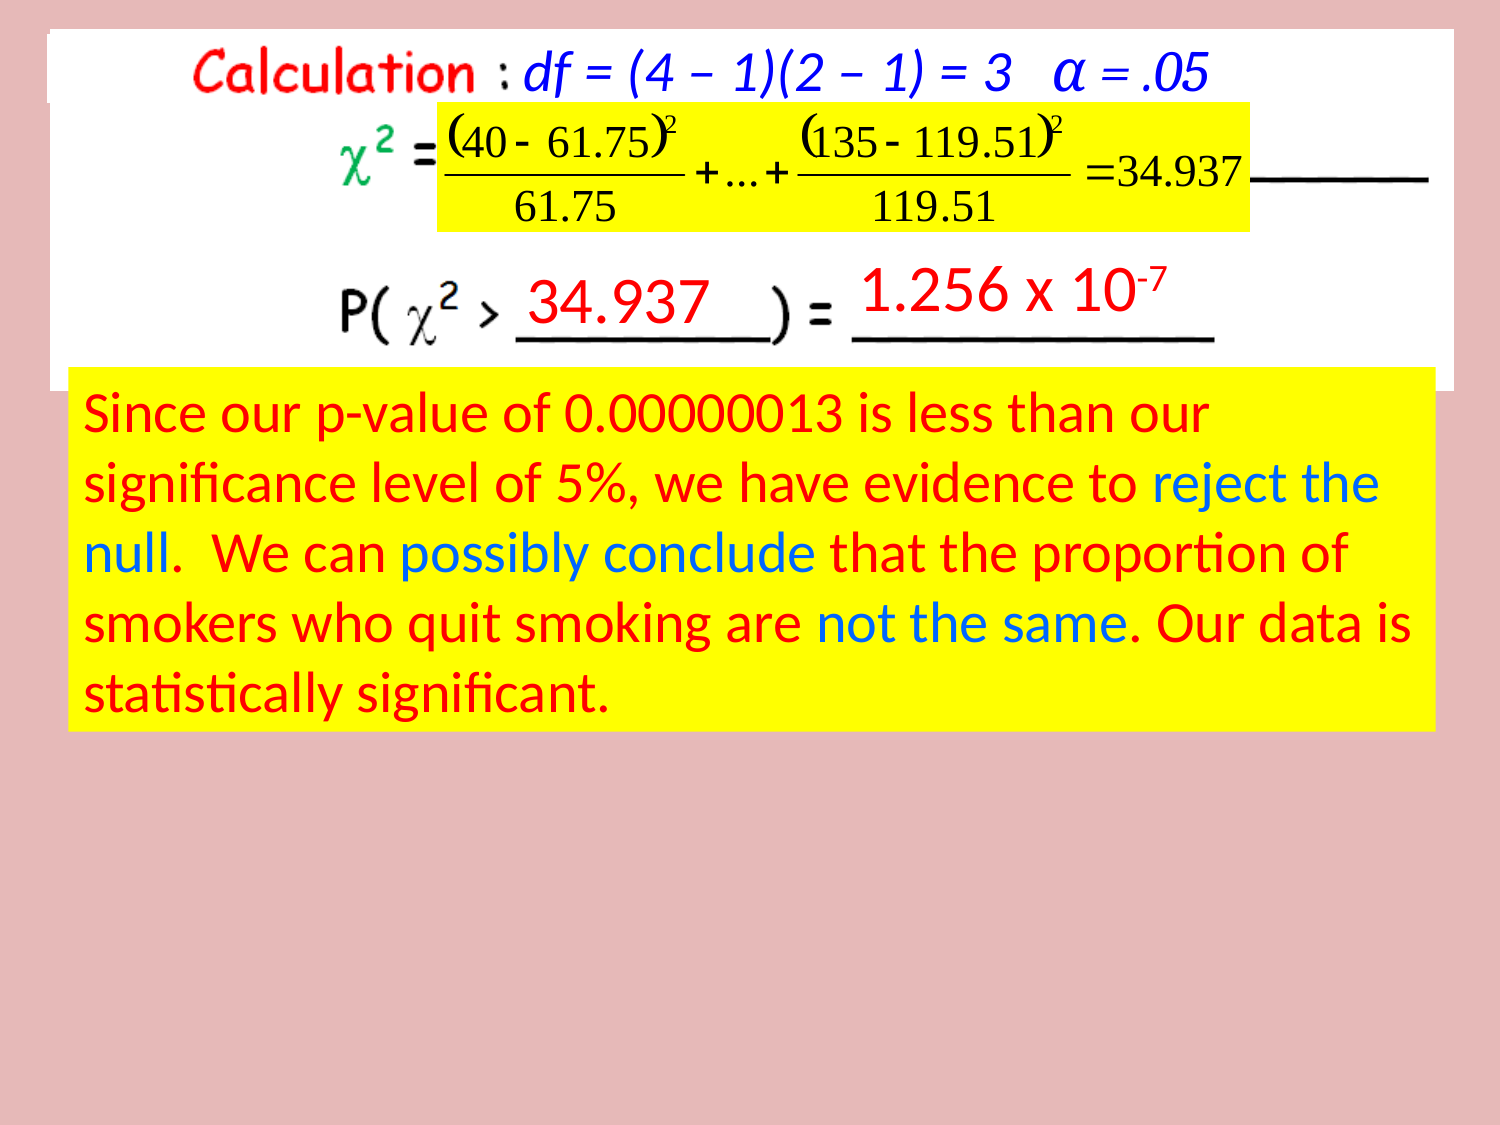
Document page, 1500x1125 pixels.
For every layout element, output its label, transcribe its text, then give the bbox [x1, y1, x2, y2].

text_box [437, 101, 1251, 233]
text_box Since our p-value of 0.00000013 is less than our significance level of 5%, we have evidence to reject the null. We can possibly conclude that the proportion of smokers who quit smoking are not the same. Our data is statistically significant. [68, 400, 1436, 732]
picture [47, 29, 1454, 392]
